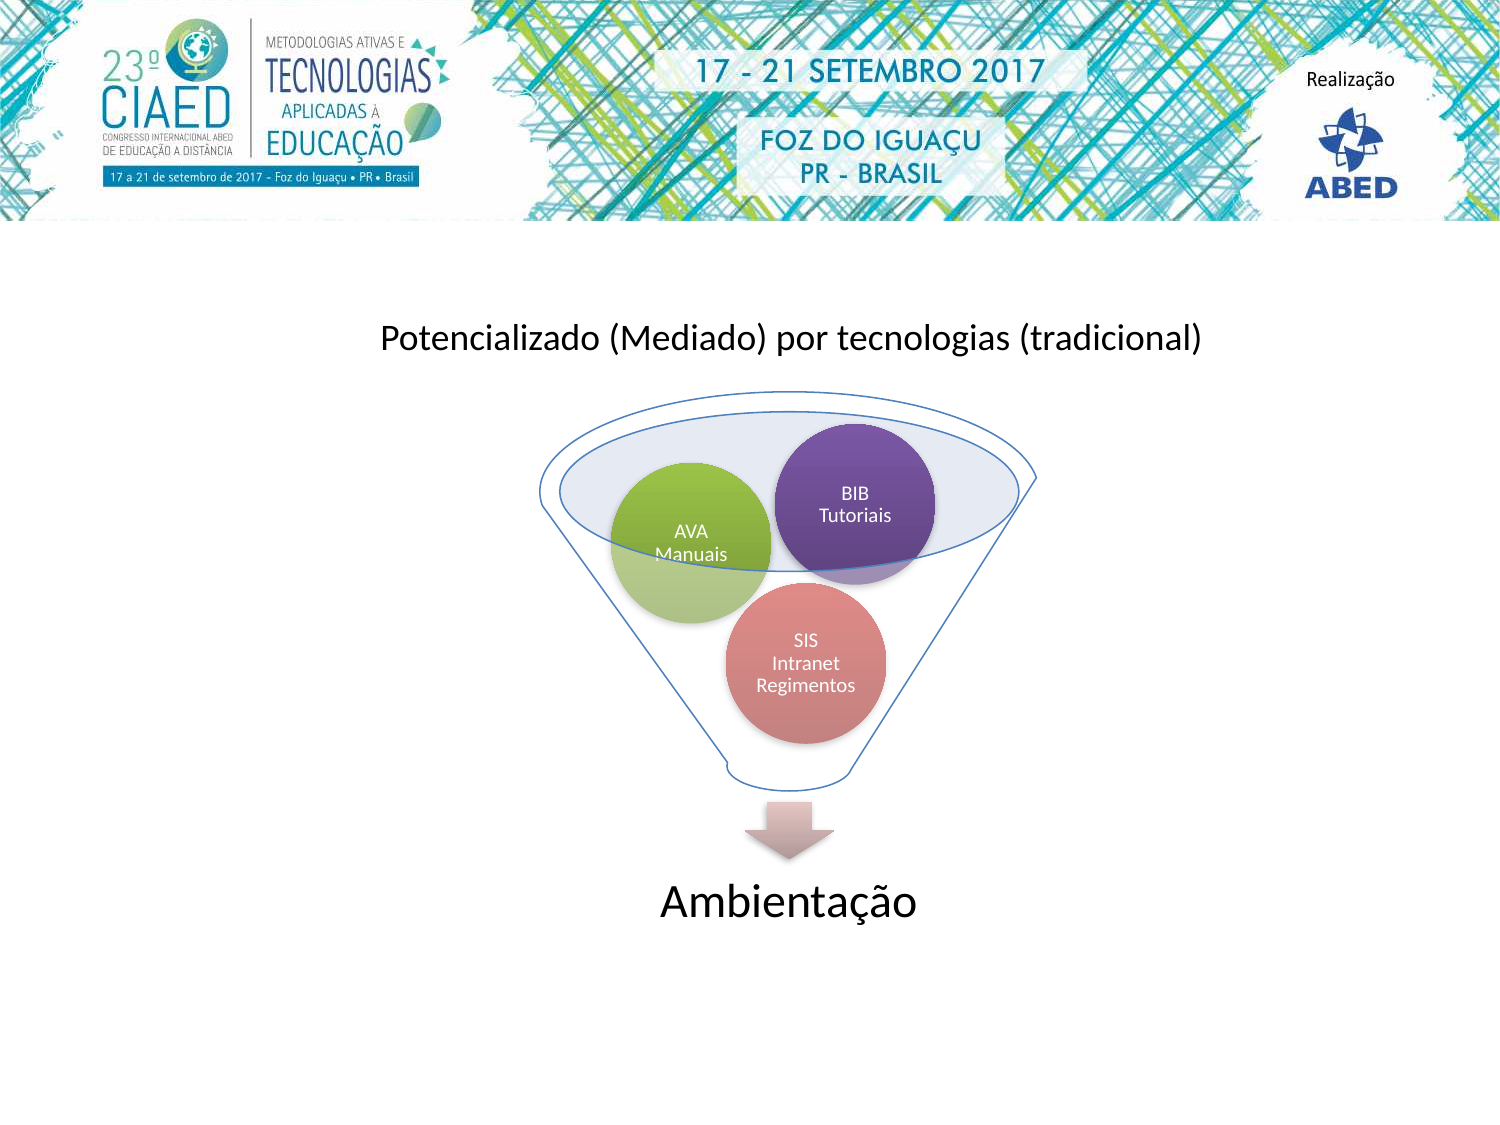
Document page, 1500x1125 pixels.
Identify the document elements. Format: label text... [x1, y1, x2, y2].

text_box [300, 388, 1278, 959]
picture [0, 0, 1500, 222]
text_box Potencializado (Mediado) por tecnologias (tradicional) [365, 305, 1219, 366]
